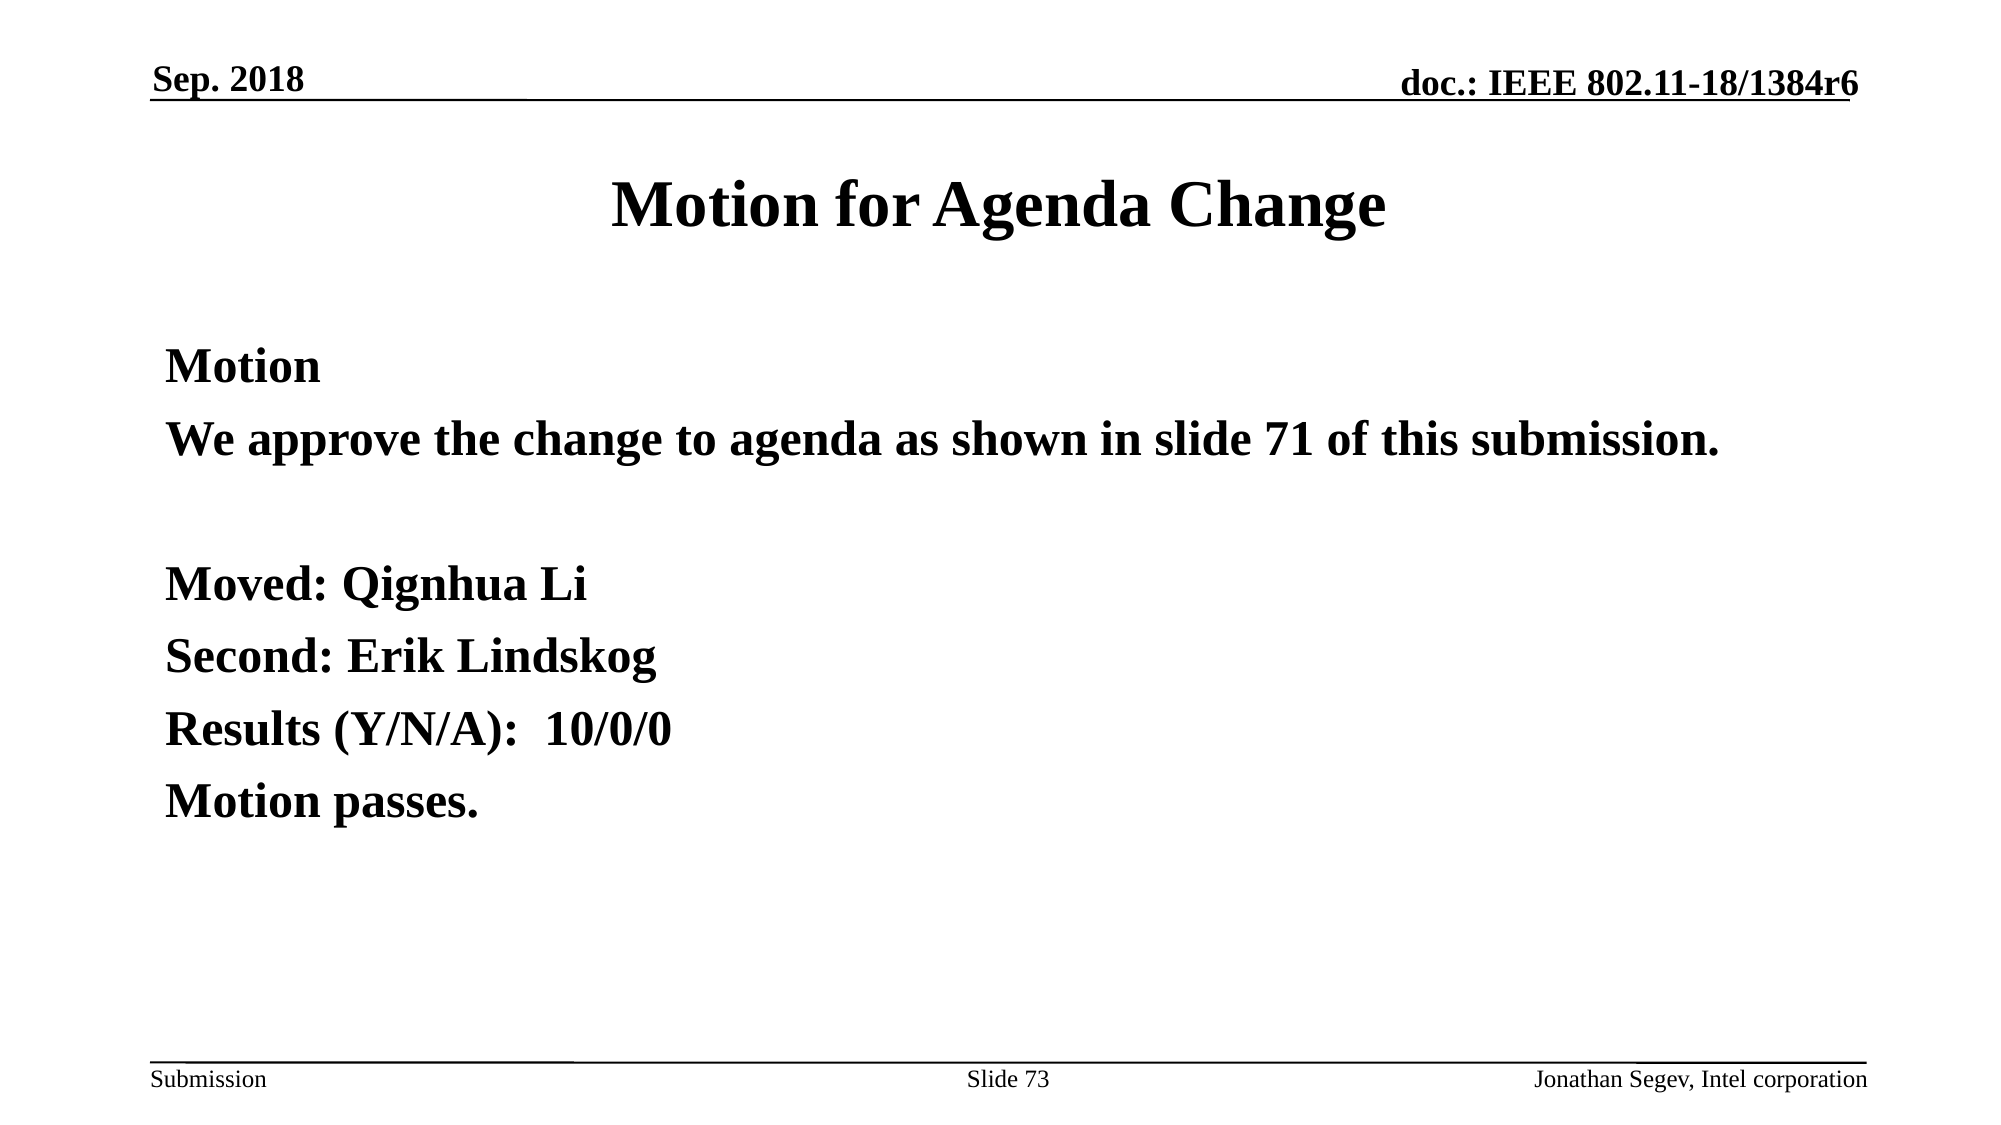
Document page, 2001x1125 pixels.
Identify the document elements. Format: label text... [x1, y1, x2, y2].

footer Jonathan Segev, Intel corporation [1171, 1061, 1869, 1093]
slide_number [152, 54, 563, 100]
title Motion for Agenda Change [149, 112, 1850, 288]
list Motion We approve the change to agenda as shown in slide 71 of this submission. Moved: Qignhua Li Second: Erik Lindskog Results (Y/N/A): 10/0/0 Motion passes. [149, 324, 1850, 1000]
slide_number Slide 73 [950, 1061, 1067, 1123]
